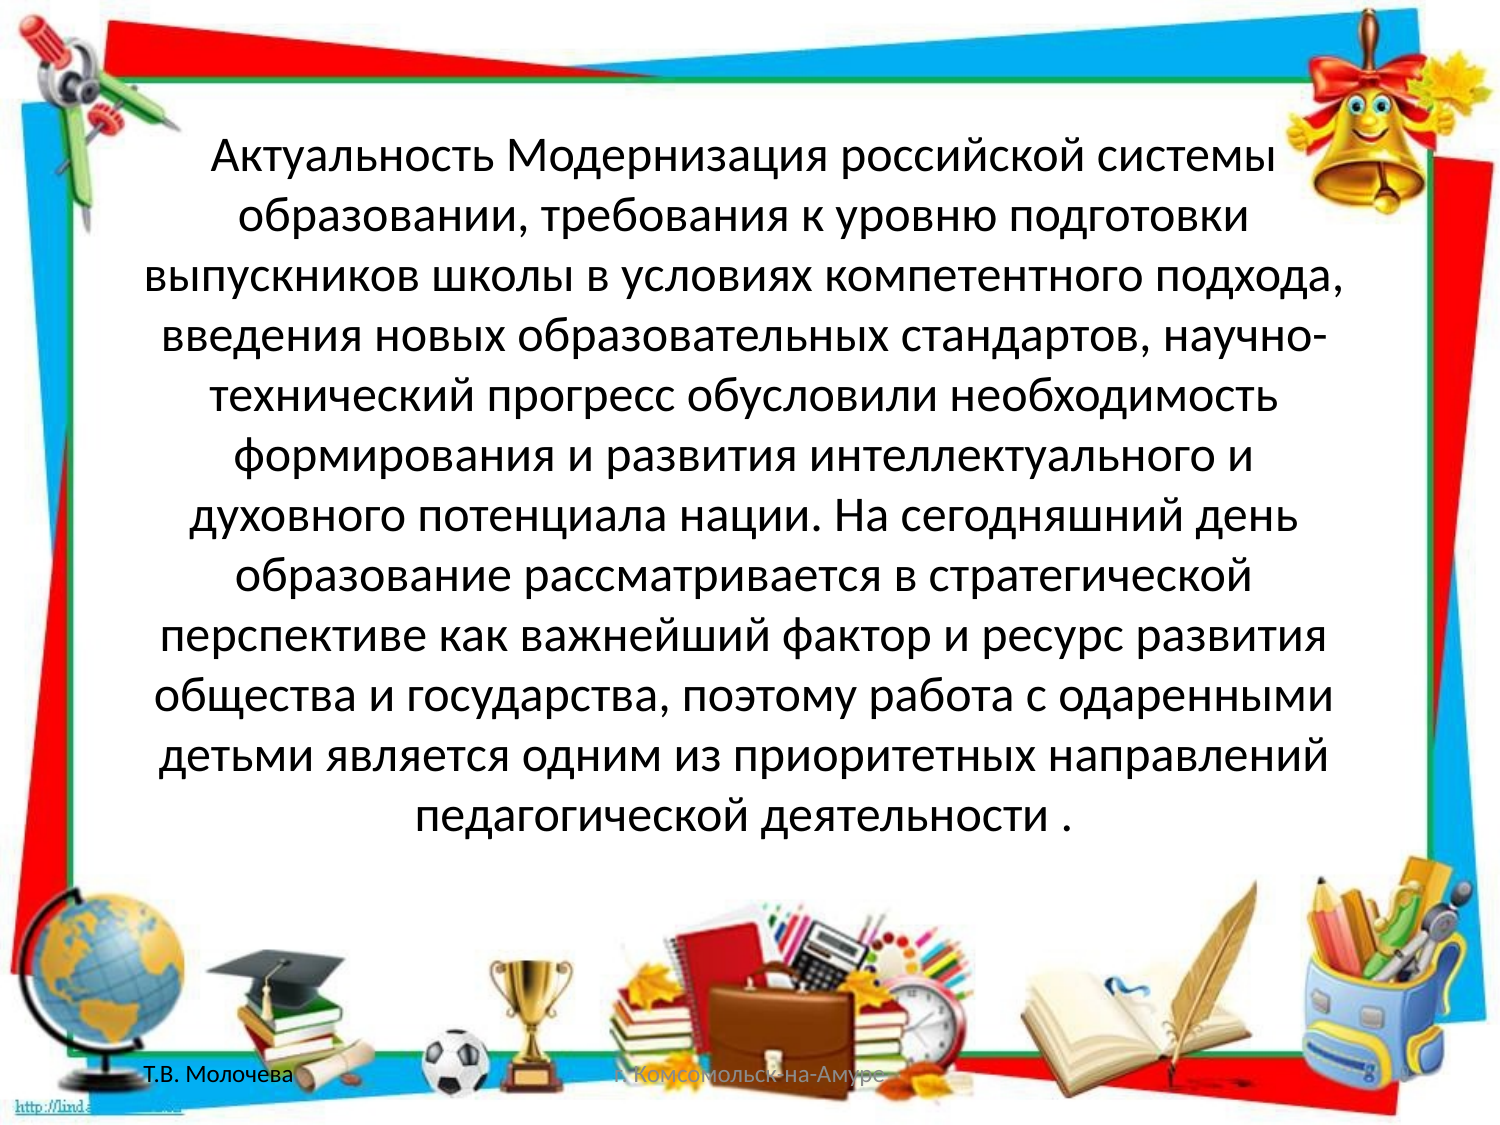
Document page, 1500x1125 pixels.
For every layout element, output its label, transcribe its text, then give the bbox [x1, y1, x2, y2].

text_box Актуальность Модернизация российской системы образовании, требования к уровню подготовки выпускников школы в условиях компетентного подхода, введения новых образовательных стандартов, научно-технический прогресс обусловили необходимость формирования и развития интеллектуального и духовного потенциала нации. На сегодняшний день образование рассматривается в стратегической перспективе как важнейший фактор и ресурс развития общества и государства, поэтому работа с одаренными детьми является одним из приоритетных направлений педагогической деятельности . [123, 113, 1365, 849]
footer г. Комсомольск-на-Амуре [512, 1042, 988, 1103]
slide_number Т.В. Молочева [128, 1042, 479, 1103]
picture [0, 0, 1500, 1125]
